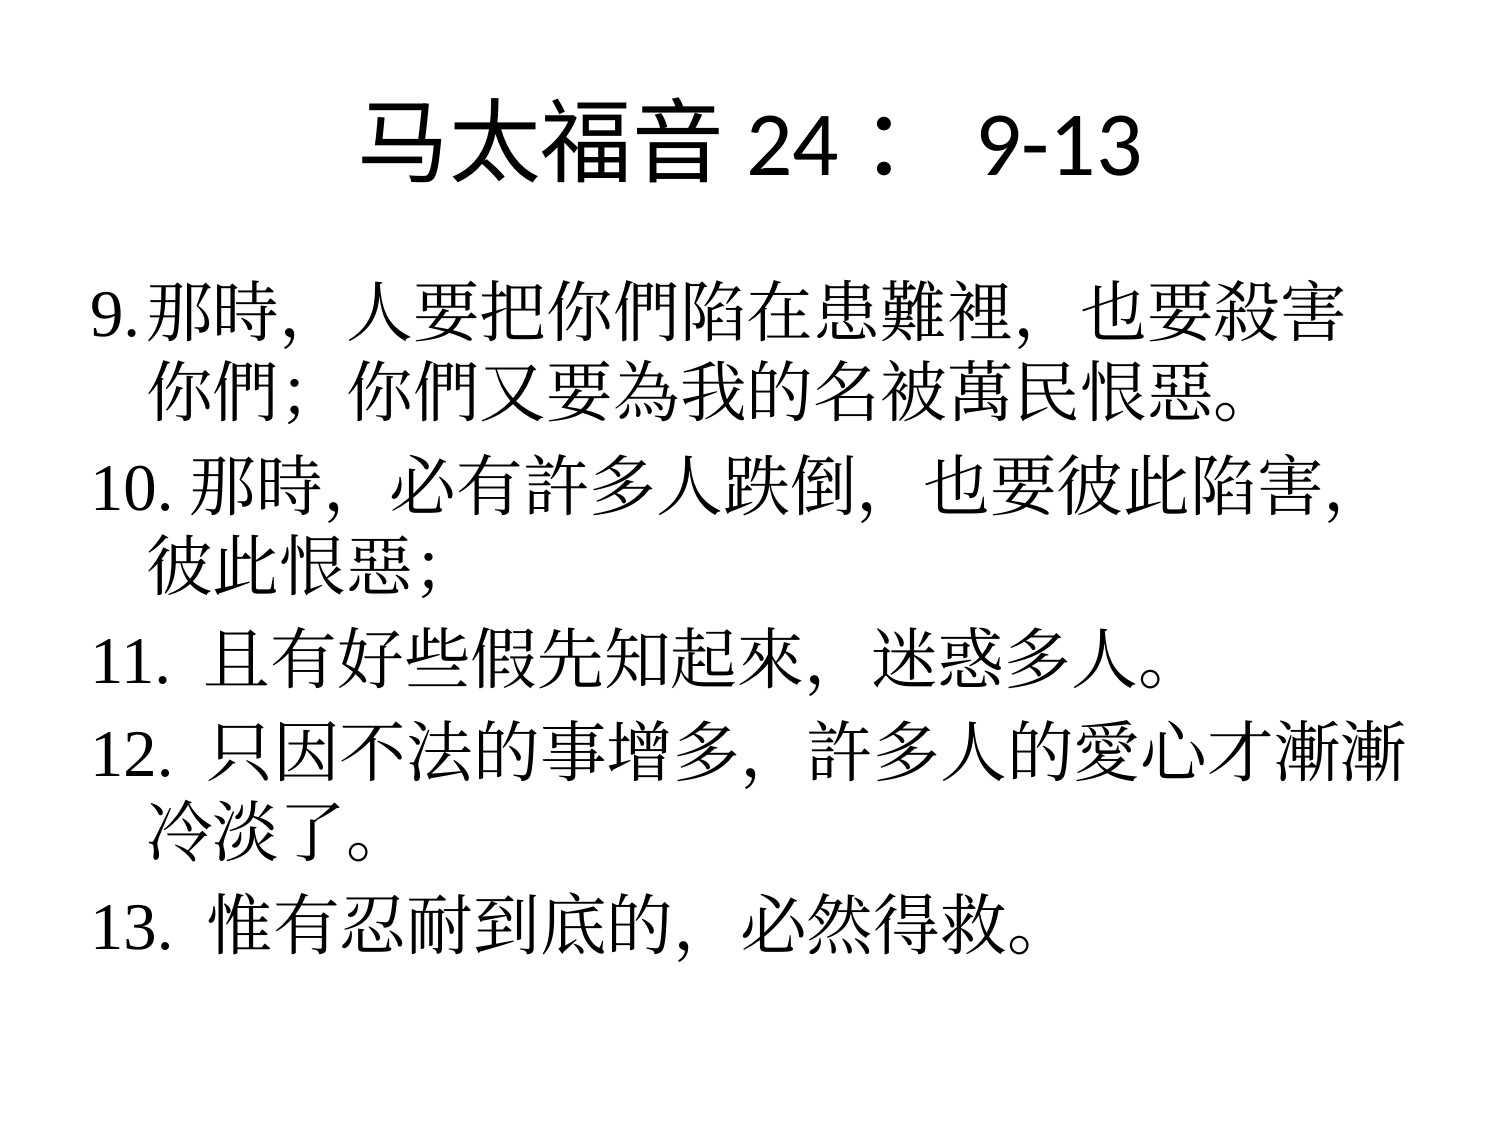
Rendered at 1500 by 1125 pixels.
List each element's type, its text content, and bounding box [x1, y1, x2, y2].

title 马太福音24：9-13 [75, 45, 1425, 233]
list 9. 那時，人要把你們陷在患難裡，也要殺害你們；你們又要為我的名被萬民恨惡。 10.那時，必有許多人跌倒，也要彼此陷害，彼此恨惡； 11. 且有好些假先知起來，迷惑多人。 12. 只因不法的事增多，許多人的愛心才漸漸冷淡了。 13. 惟有忍耐到底的，必然得救。 [75, 262, 1425, 1005]
